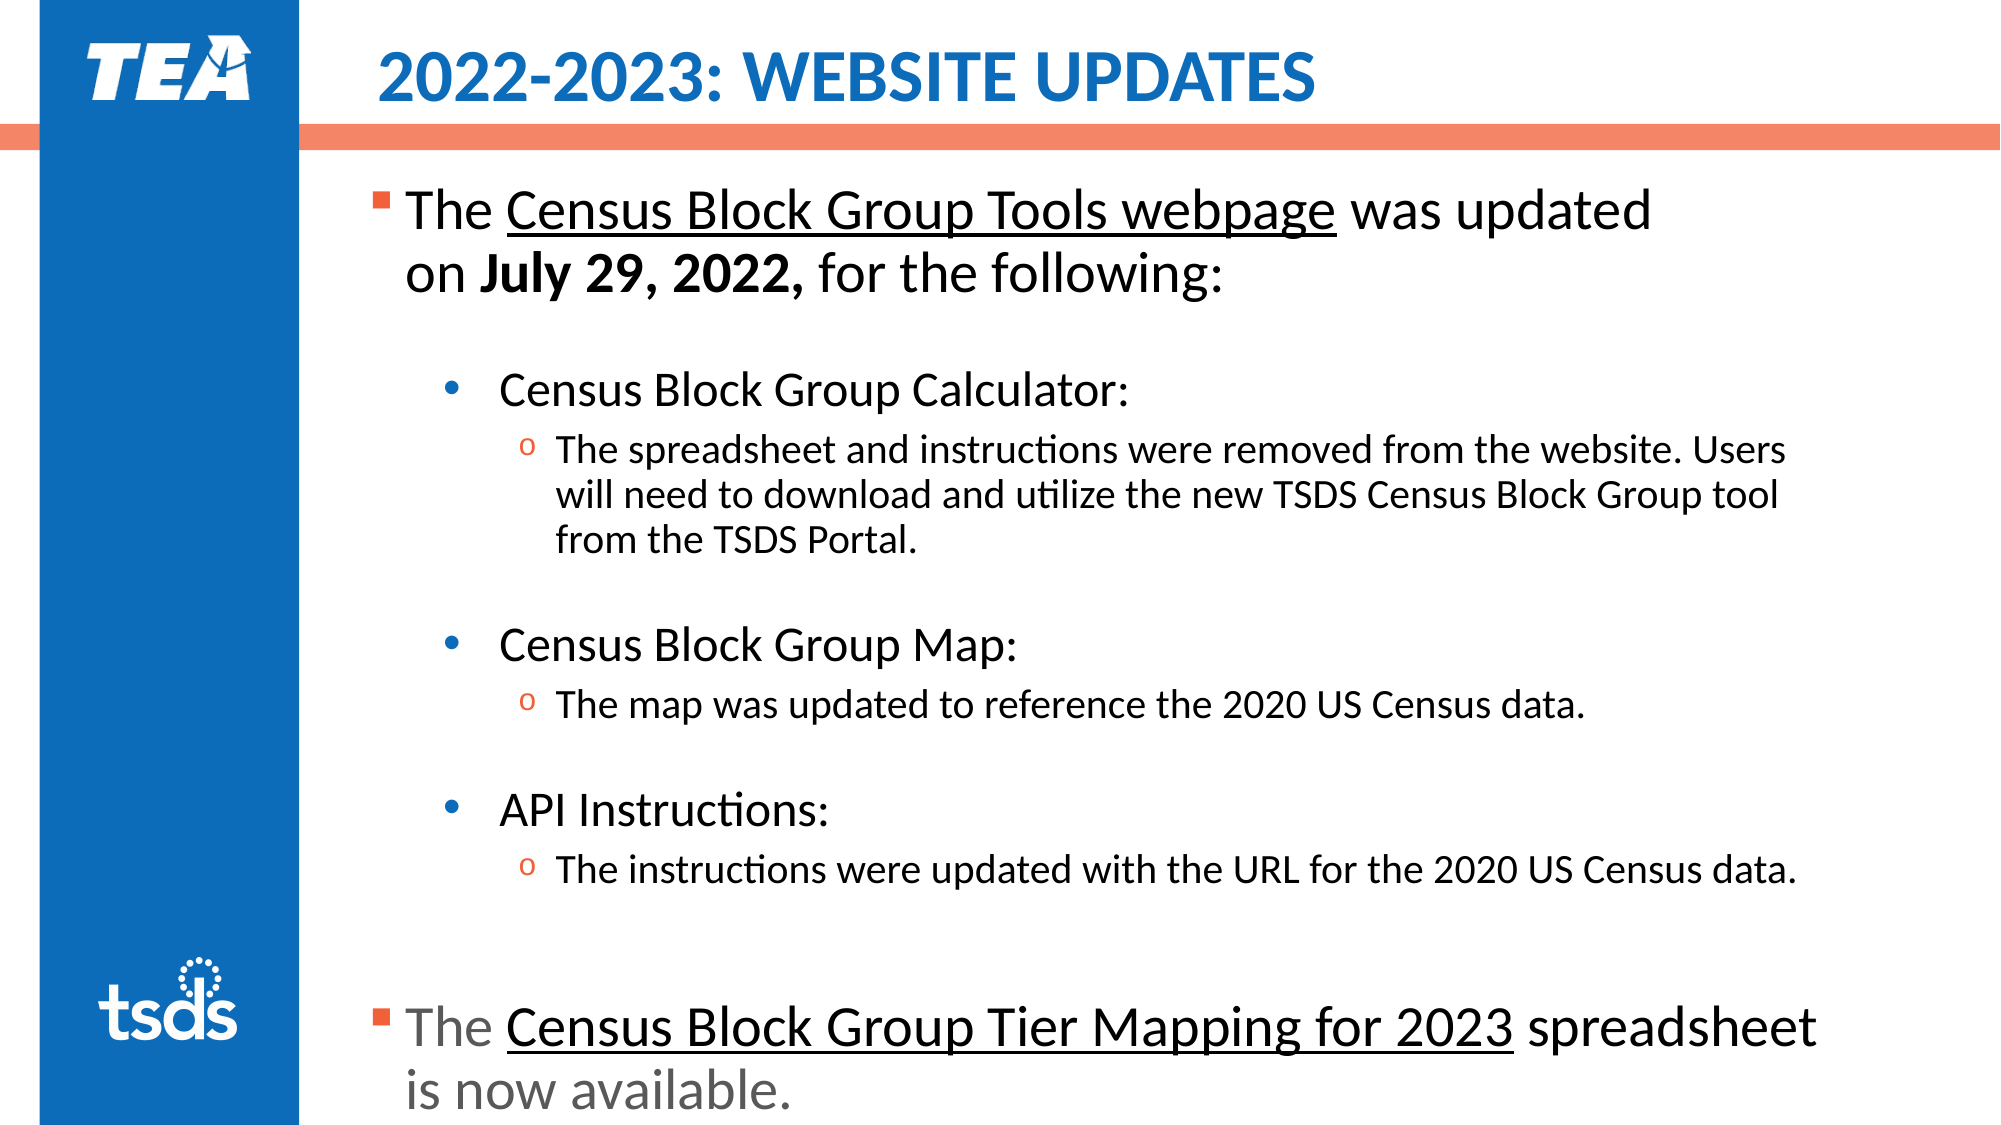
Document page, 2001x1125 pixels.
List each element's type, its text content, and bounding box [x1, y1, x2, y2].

title 2022-2023: WEBSITE UPDATES [362, 32, 1924, 122]
picture [98, 957, 241, 1045]
list The Census Block Group Tools webpage was updated on July 29, 2022, for the following: Census Block Group Calculator:​ The spreadsheet and instructions were removed from the website. Users will need to download and utilize the new TSDS Census Block Group tool from the TSDS Portal. ​ ​ Census Block Group Map:​ The map was updated to reference the 2020 US Census data. ​ ​ API Instructions:​ The instructions were updated with the URL for the 2020 US Census data. The Census Block Group Tier Mapping for 2023 spreadsheet is now available. [353, 171, 1836, 1105]
picture [86, 34, 251, 100]
